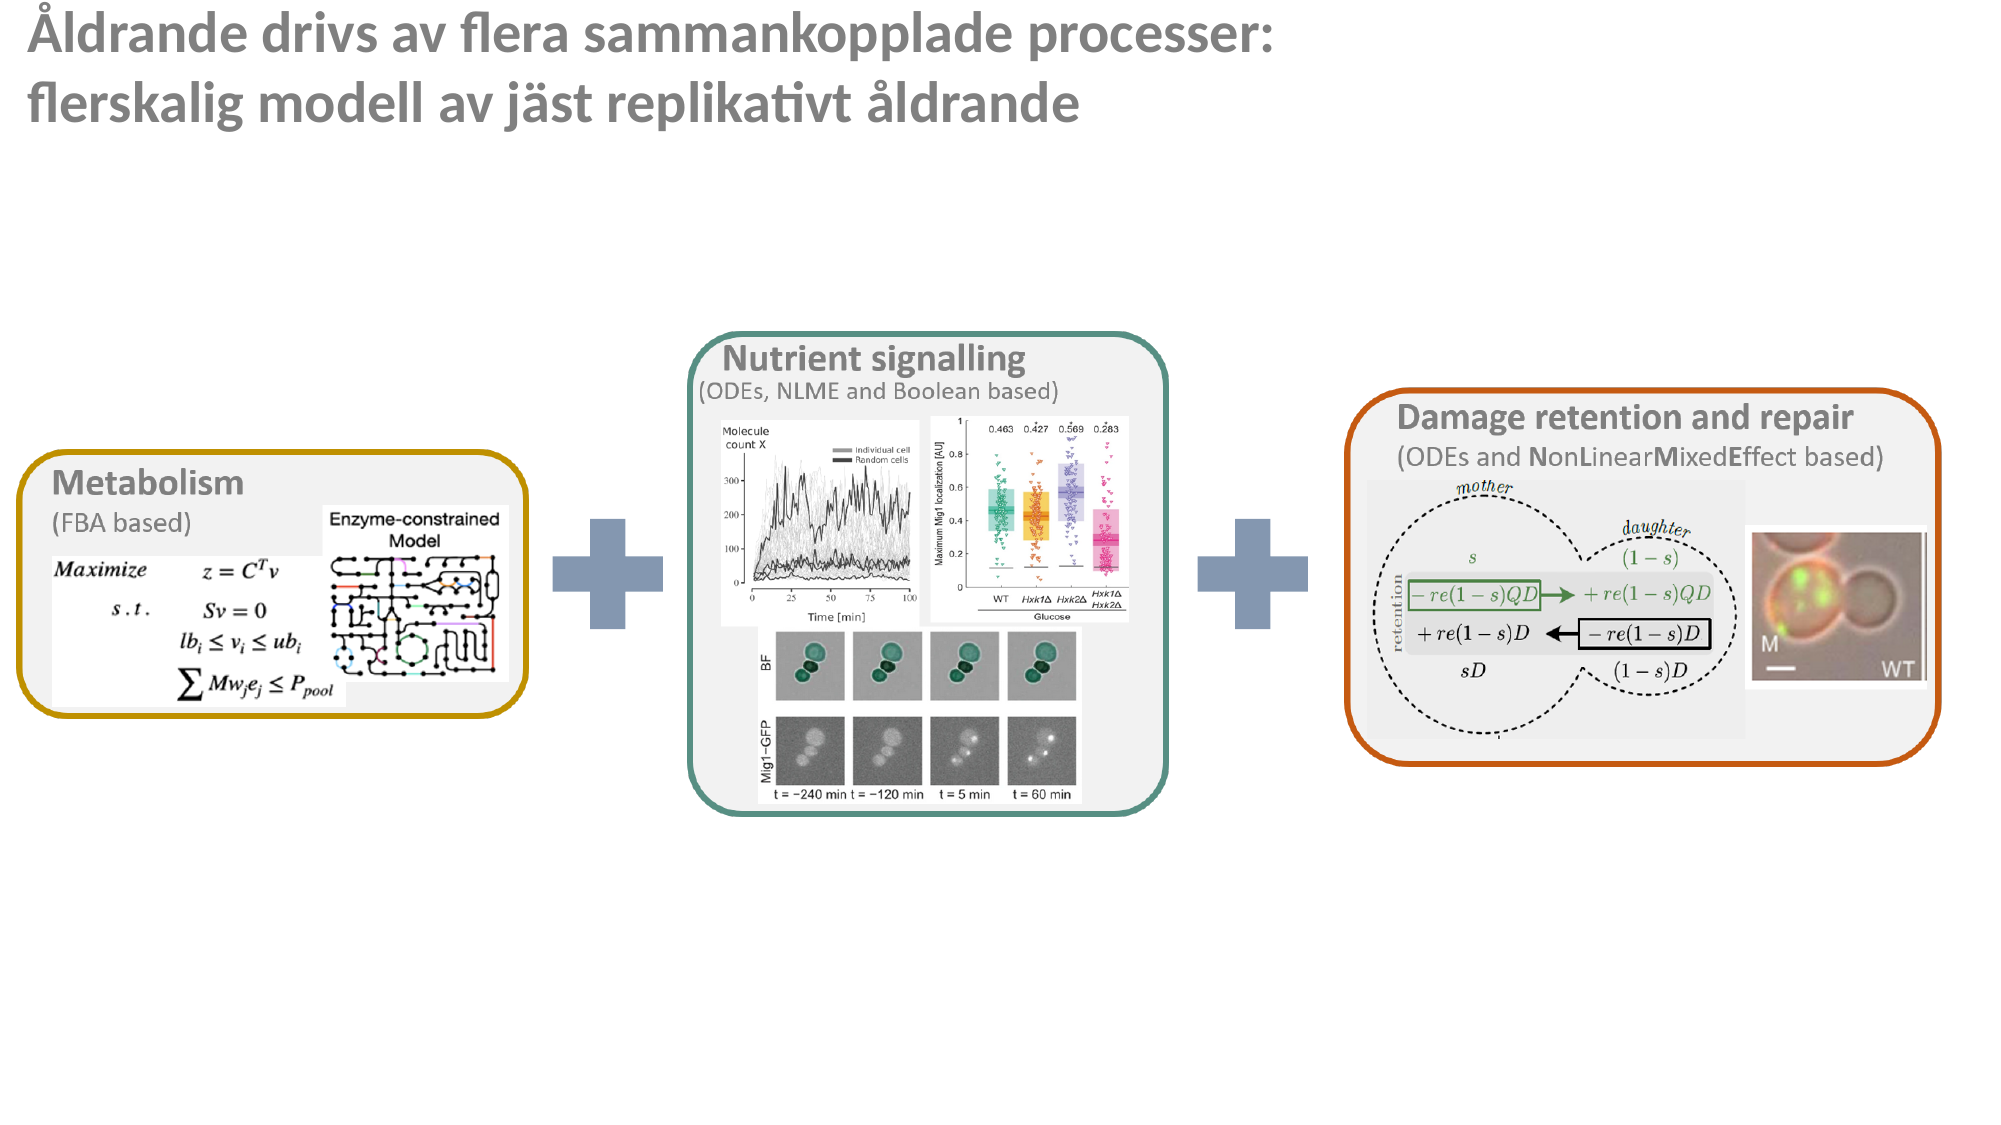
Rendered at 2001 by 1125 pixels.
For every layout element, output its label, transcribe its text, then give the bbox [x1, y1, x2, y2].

picture [681, 319, 1169, 817]
picture [16, 446, 529, 719]
text_box [1197, 518, 1309, 630]
text_box [552, 518, 664, 630]
picture [1344, 381, 1986, 767]
text_box Åldrande drivs av flera sammankopplade processer: flerskalig modell av jäst replikativt åldrande [12, 0, 1305, 142]
